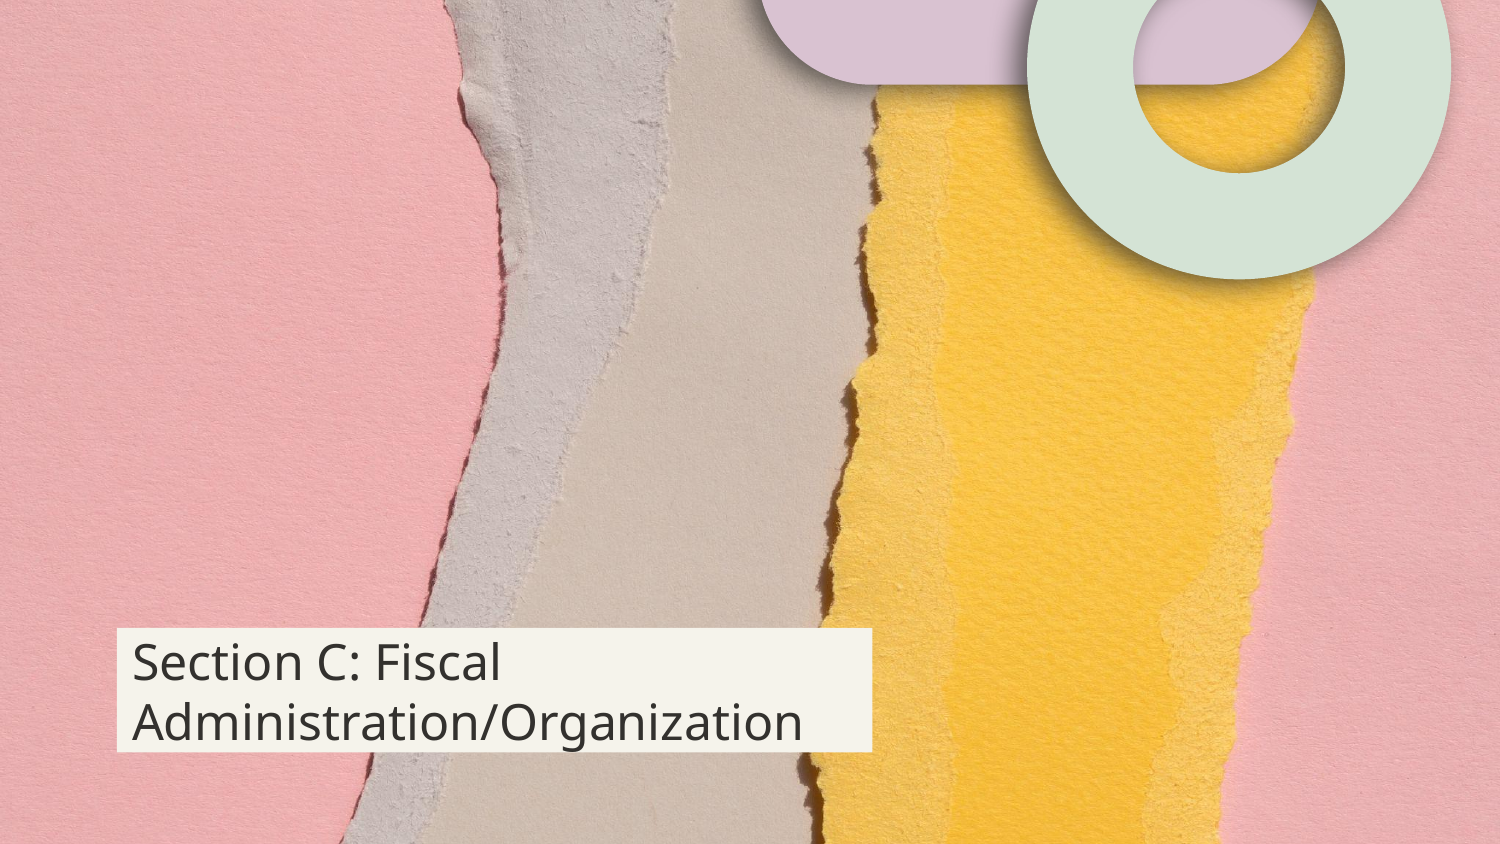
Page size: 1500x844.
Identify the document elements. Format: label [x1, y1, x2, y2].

picture [0, 0, 1500, 844]
text_box [757, 0, 1452, 280]
